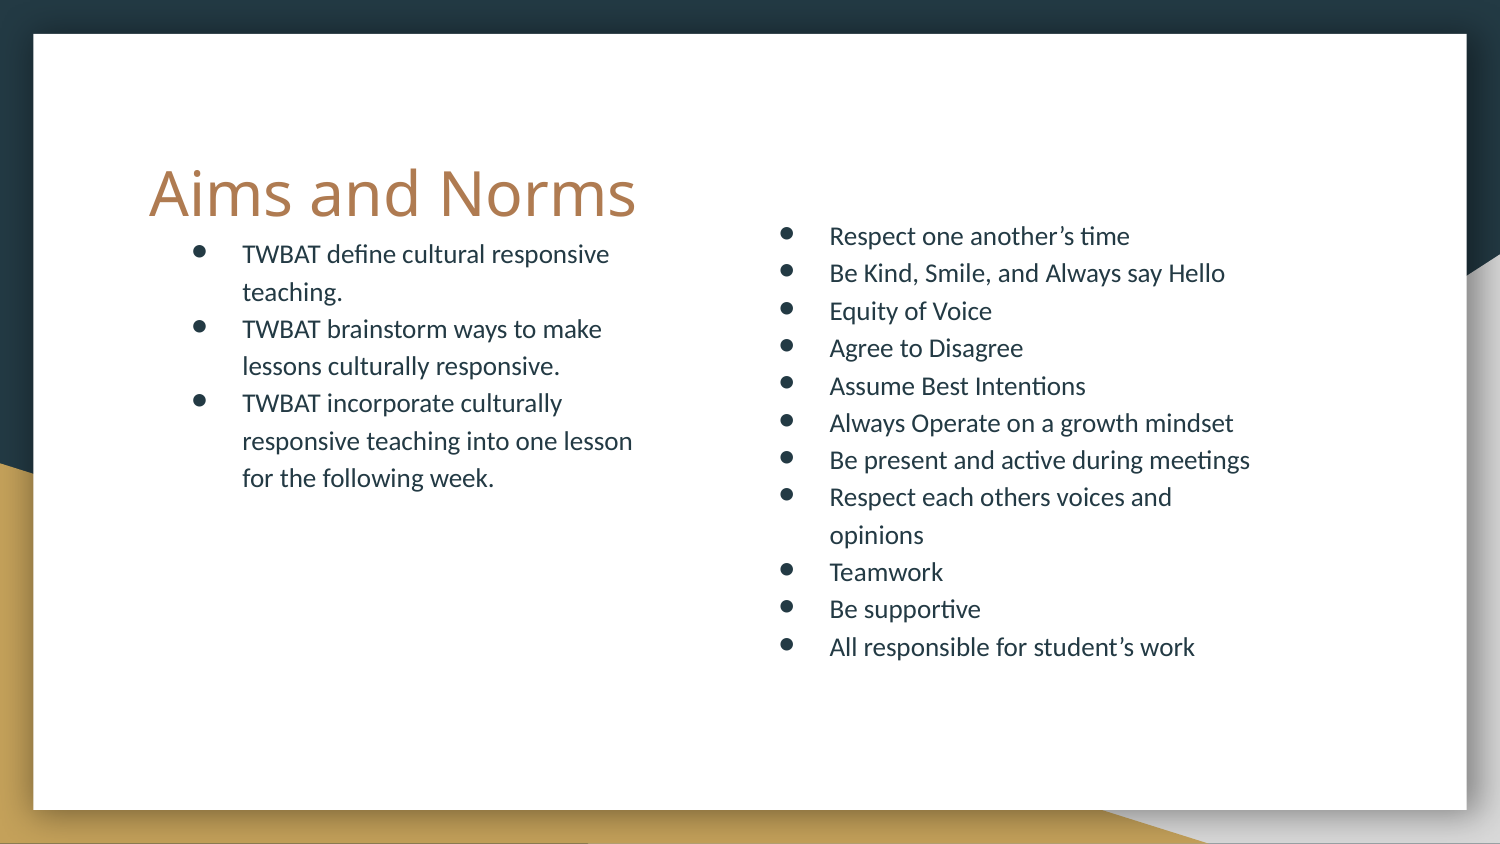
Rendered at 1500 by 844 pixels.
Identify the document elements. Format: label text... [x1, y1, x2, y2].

list Respect one another’s time Be Kind, Smile, and Always say Hello Equity of Voice Agree to Disagree Assume Best Intentions Always Operate on a growth mindset Be present and active during meetings Respect each others voices and opinions Teamwork Be supportive All responsible for student’s work [739, 198, 1280, 779]
title Aims and Norms [134, 138, 1366, 296]
list TWBAT define cultural responsive teaching. TWBAT brainstorm ways to make lessons culturally responsive. TWBAT incorporate culturally responsive teaching into one lesson for the following week. [152, 216, 657, 710]
